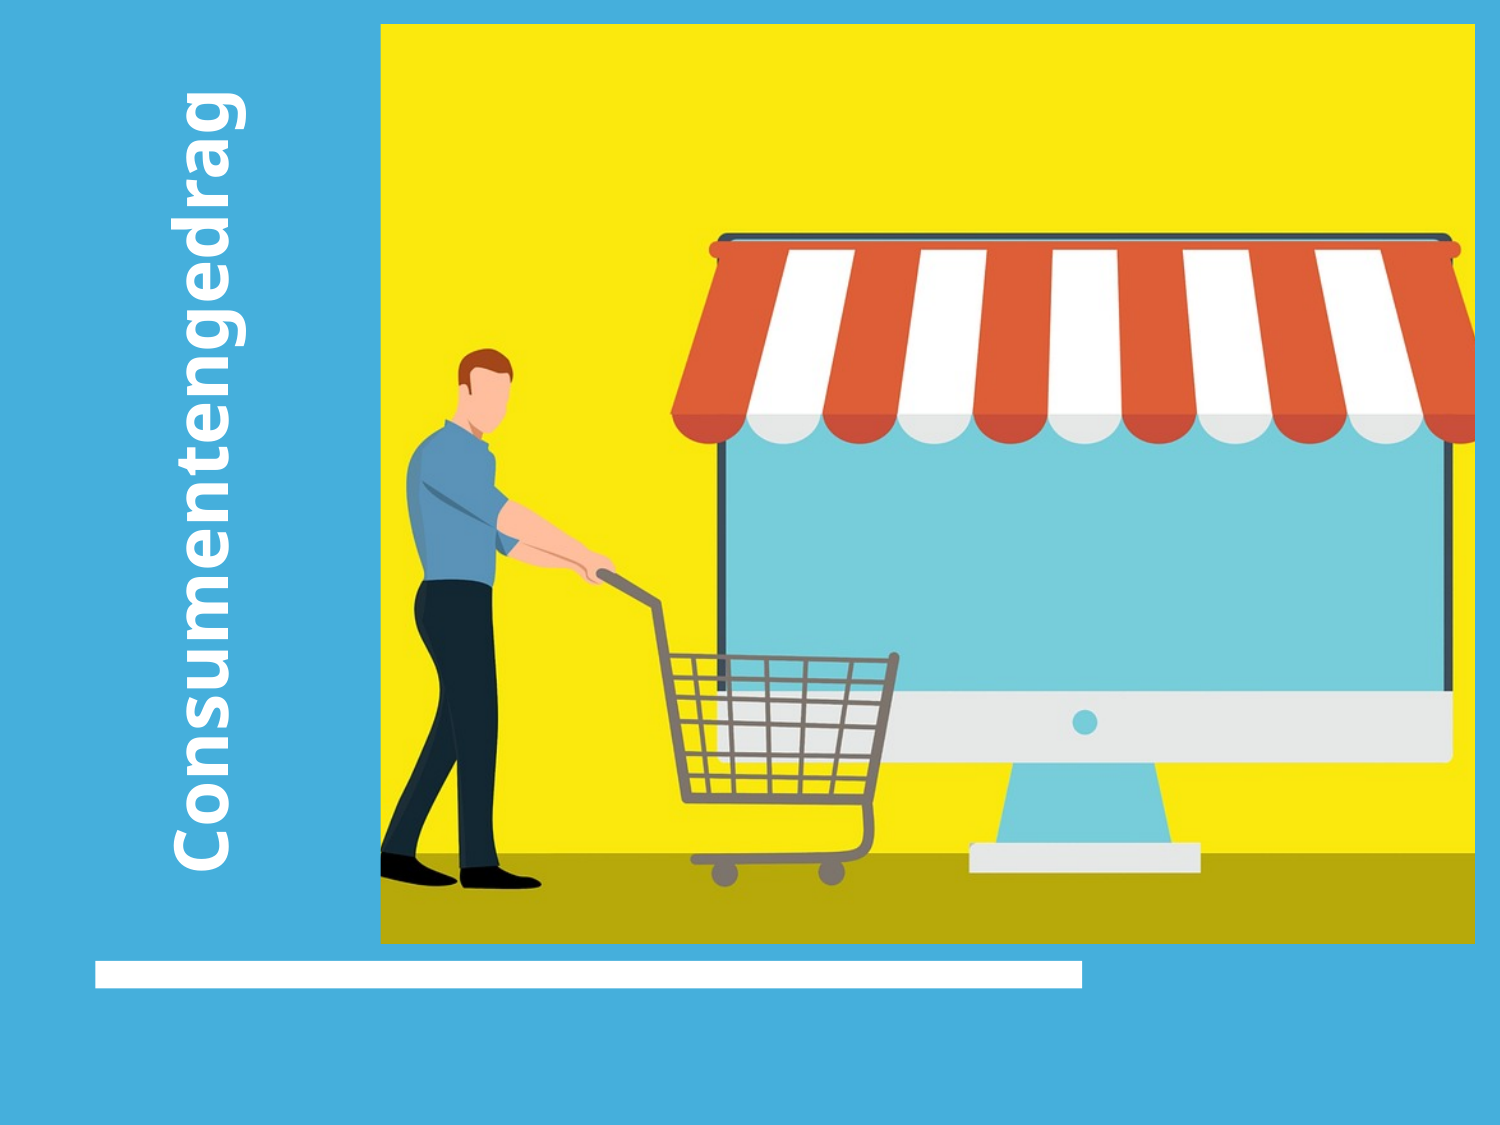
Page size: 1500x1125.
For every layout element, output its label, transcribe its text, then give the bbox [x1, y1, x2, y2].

picture [380, 24, 1476, 944]
title Consumentengedrag [23, 25, 375, 938]
